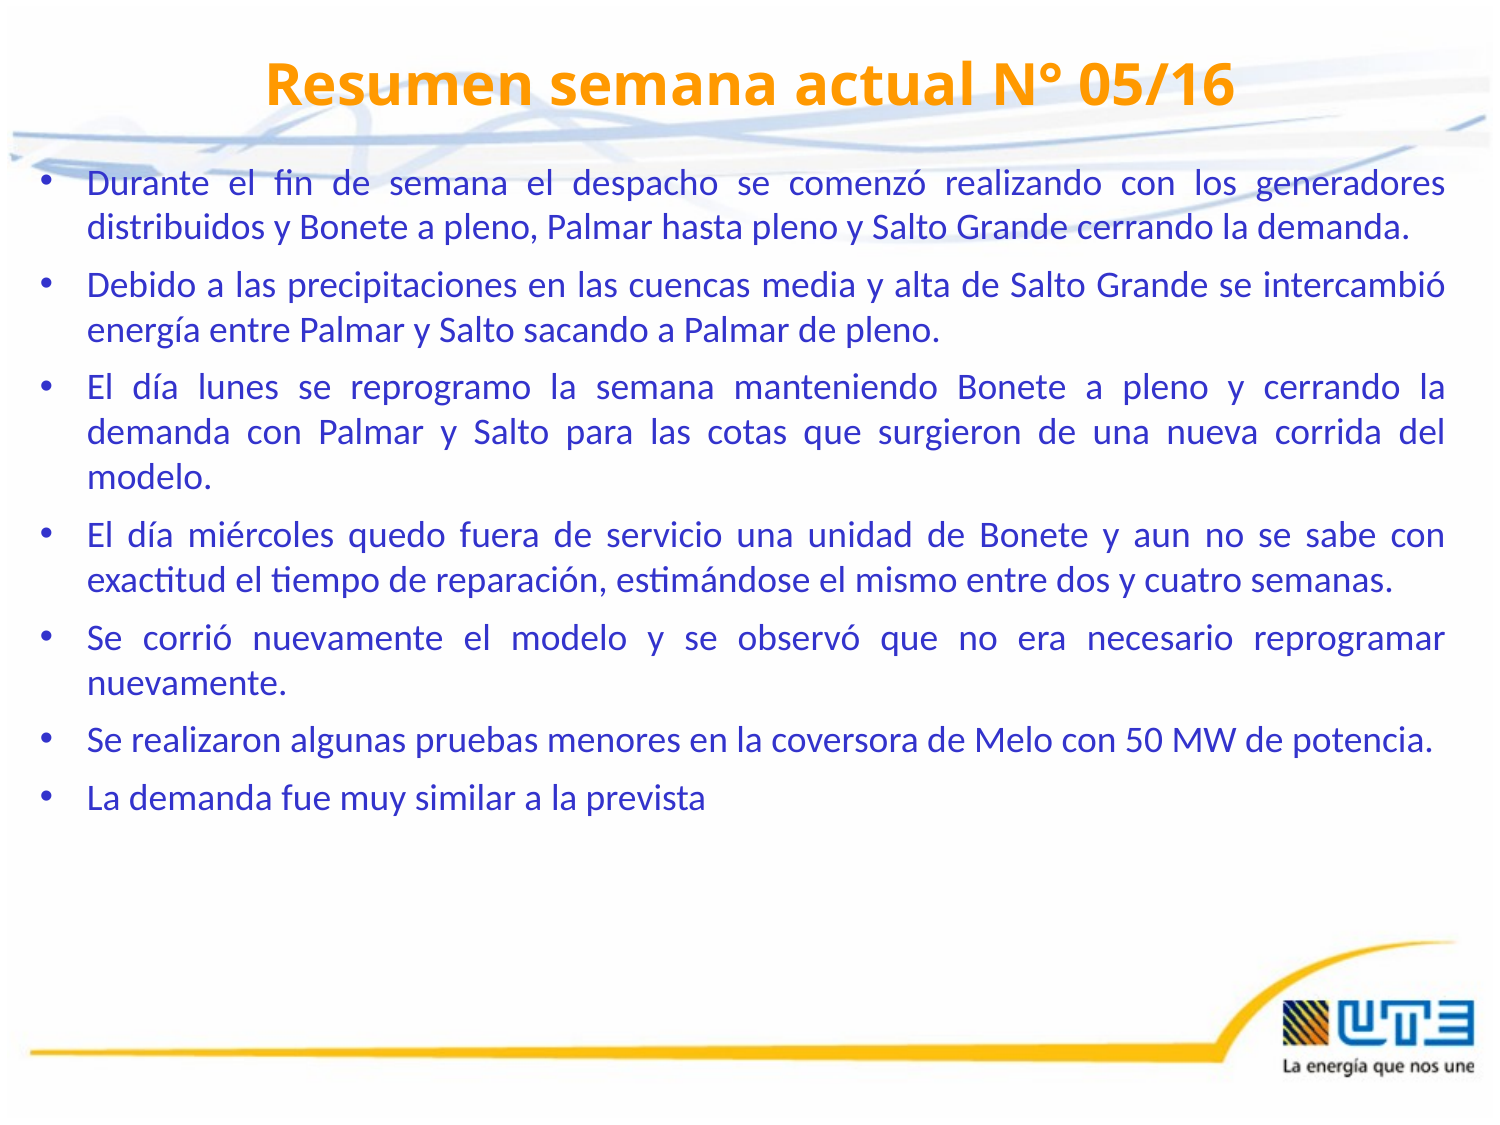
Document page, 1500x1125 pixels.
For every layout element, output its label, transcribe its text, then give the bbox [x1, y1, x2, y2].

picture [7, 6, 1493, 1118]
title Resumen semana actual N° 05/16 [37, 24, 1463, 126]
list Durante el fin de semana el despacho se comenzó realizando con los generadores distribuidos y Bonete a pleno, Palmar hasta pleno y Salto Grande cerrando la demanda. Debido a las precipitaciones en las cuencas media y alta de Salto Grande se intercambió energía entre Palmar y Salto sacando a Palmar de pleno. El día lunes se reprogramo la semana manteniendo Bonete a pleno y cerrando la demanda con Palmar y Salto para las cotas que surgieron de una nueva corrida del modelo. El día miércoles quedo fuera de servicio una unidad de Bonete y aun no se sabe con exactitud el tiempo de reparación, estimándose el mismo entre dos y cuatro semanas. Se corrió nuevamente el modelo y se observó que no era necesario reprogramar nuevamente. Se realizaron algunas pruebas menores en la coversora de Melo con 50 MW de potencia. La demanda fue muy similar a la prevista [24, 149, 1463, 1101]
